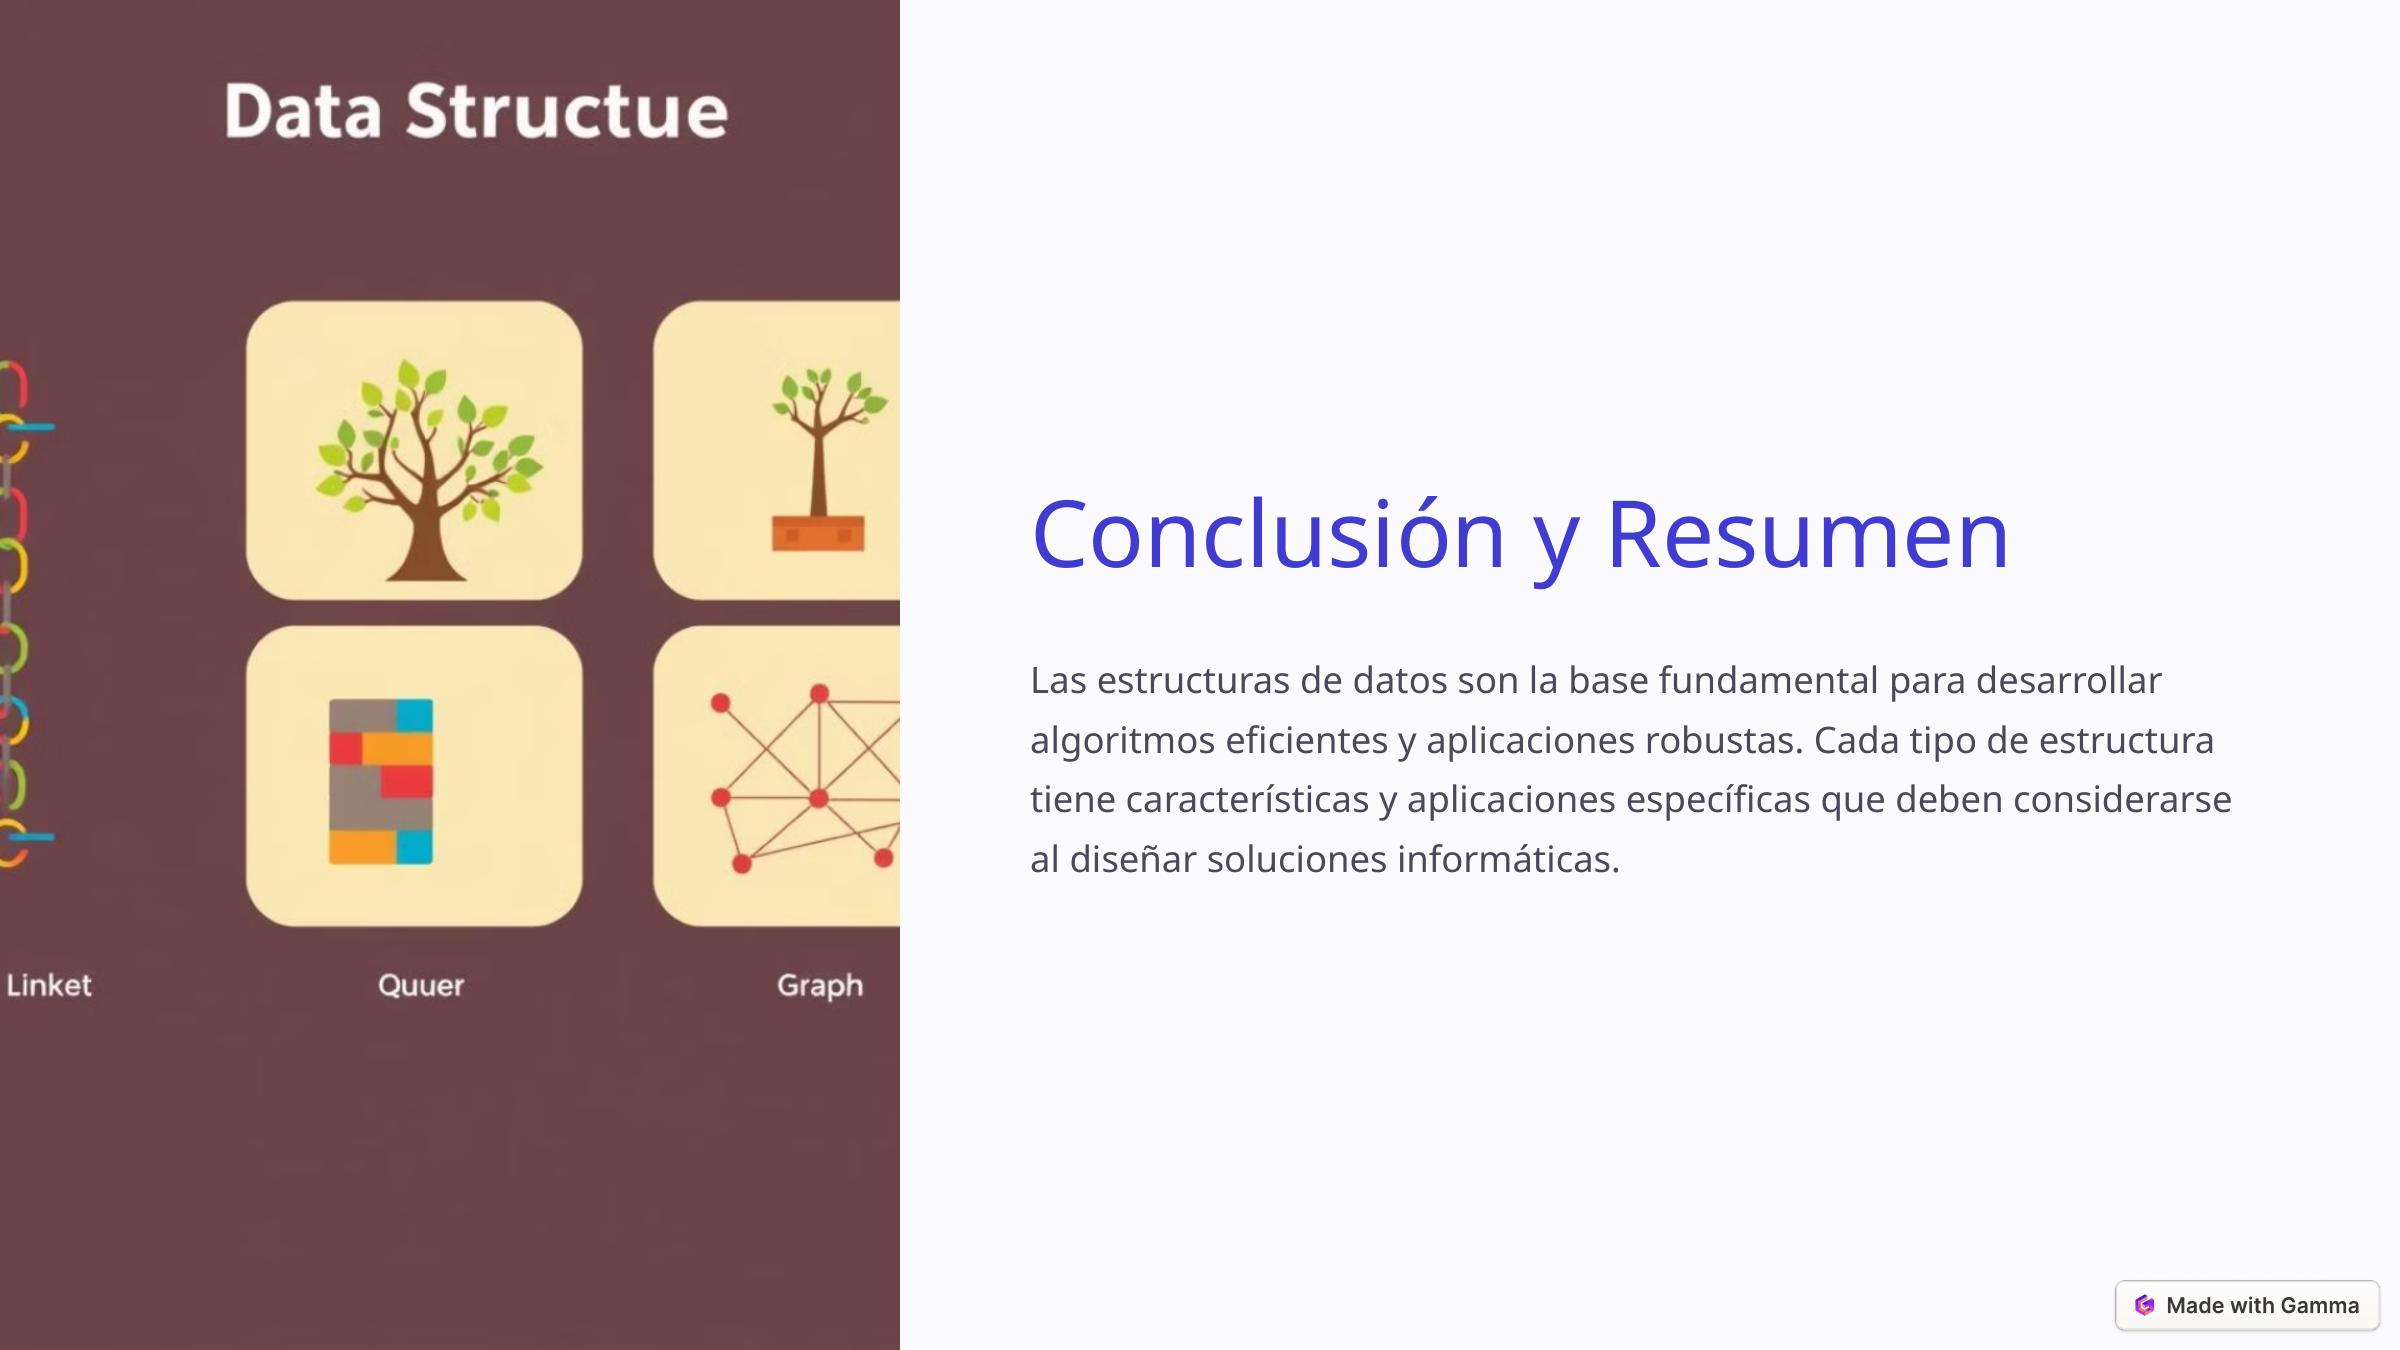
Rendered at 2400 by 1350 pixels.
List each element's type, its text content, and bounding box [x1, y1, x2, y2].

picture [2106, 1271, 2389, 1339]
text_box Conclusión y Resumen [1030, 469, 2126, 587]
text_box Las estructuras de datos son la base fundamental para desarrollar algoritmos eficientes y aplicaciones robustas. Cada tipo de estructura tiene características y aplicaciones específicas que deben considerarse al diseñar soluciones informáticas. [1030, 641, 2270, 880]
picture [0, 0, 900, 1350]
